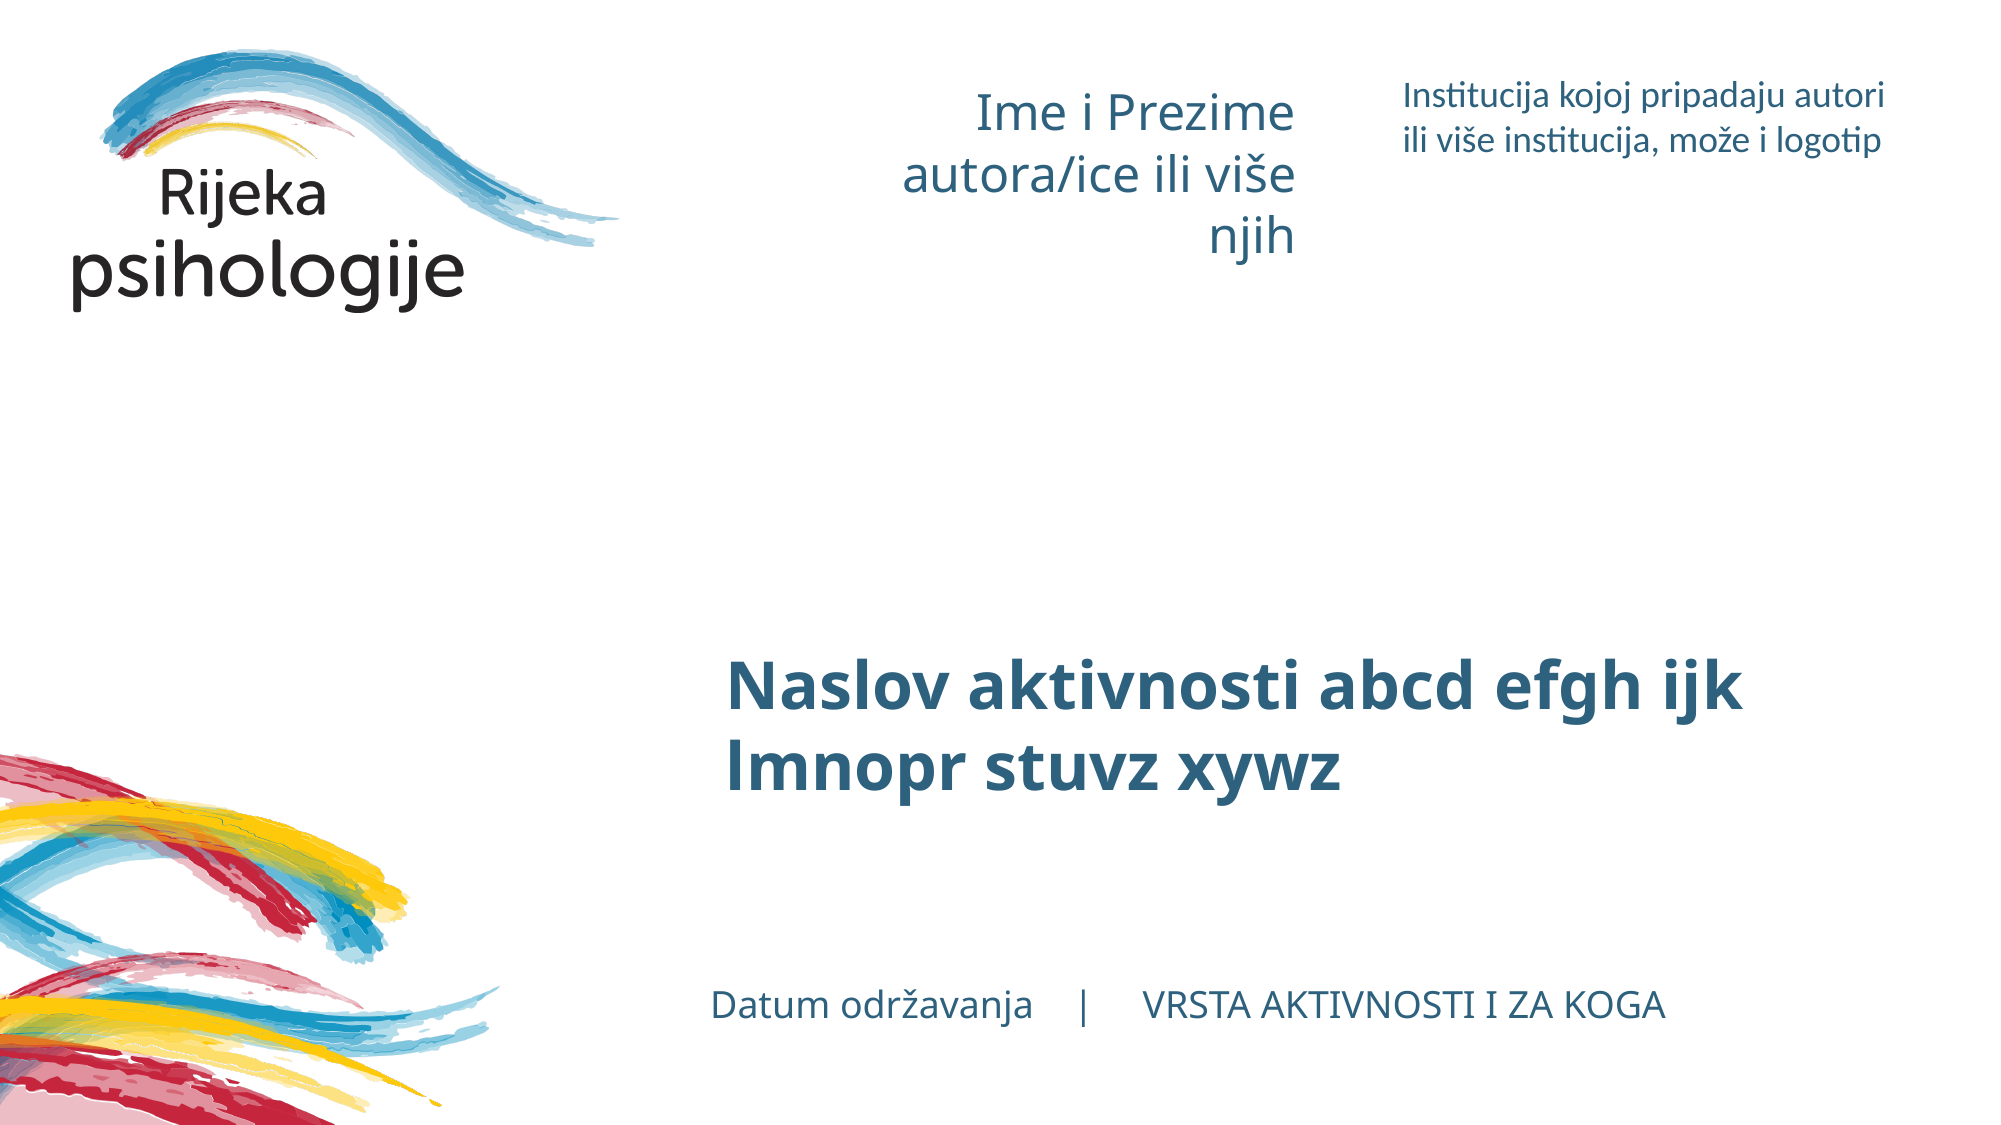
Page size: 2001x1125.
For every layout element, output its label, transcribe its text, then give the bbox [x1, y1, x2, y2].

title Naslov aktivnosti abcd efgh ijk lmnopr stuvz xywz [710, 636, 1913, 815]
picture [73, 49, 620, 313]
subtitle Ime i Prezime autora/ice ili više njih [820, 74, 1312, 362]
text_box Datum održavanja | VRSTA AKTIVNOSTI I ZA KOGA [695, 973, 1759, 1034]
picture [0, 736, 505, 1125]
text_box Institucija kojoj pripadaju autori ili više institucija, može i logotip [1387, 62, 1927, 167]
